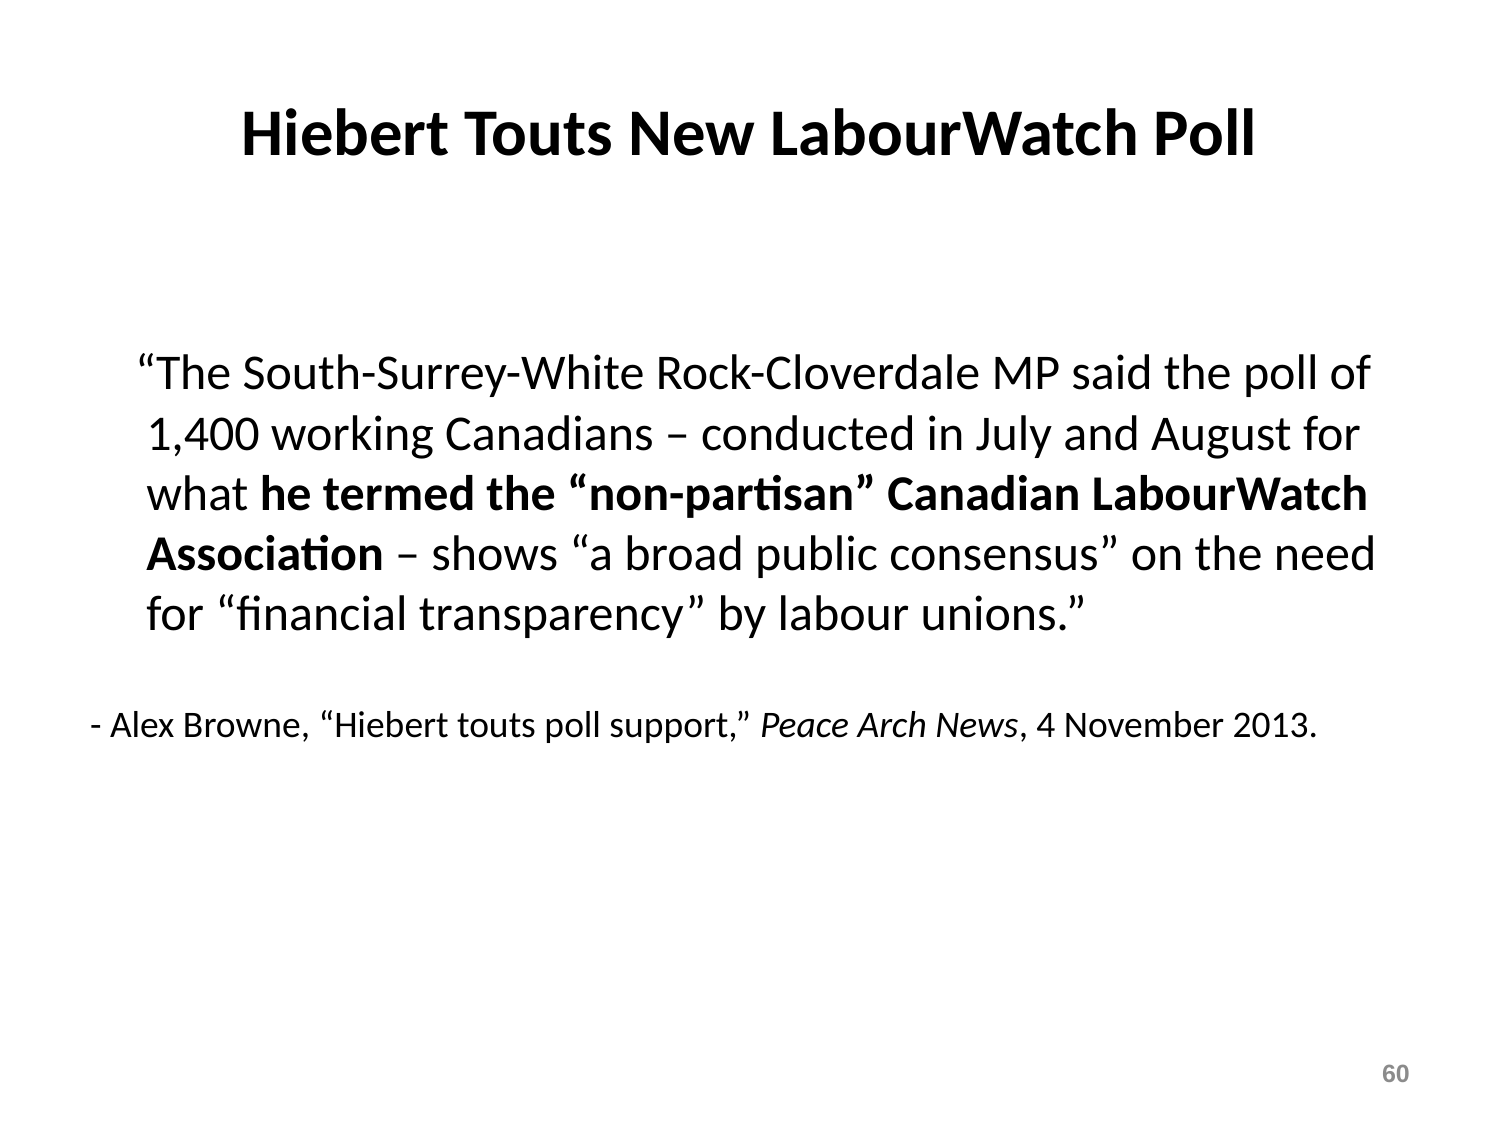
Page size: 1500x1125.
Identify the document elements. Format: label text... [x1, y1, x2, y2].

slide_number 60 [1074, 1042, 1425, 1103]
title Hiebert Touts New LabourWatch Poll [75, 35, 1425, 223]
list “The South-Surrey-White Rock-Cloverdale MP said the poll of 1,400 working Canadians – conducted in July and August for what he termed the “non-partisan” Canadian LabourWatch Association – shows “a broad public consensus” on the need for “financial transparency” by labour unions.” - Alex Browne, “Hiebert touts poll support,” Peace Arch News, 4 November 2013. [75, 262, 1425, 1005]
